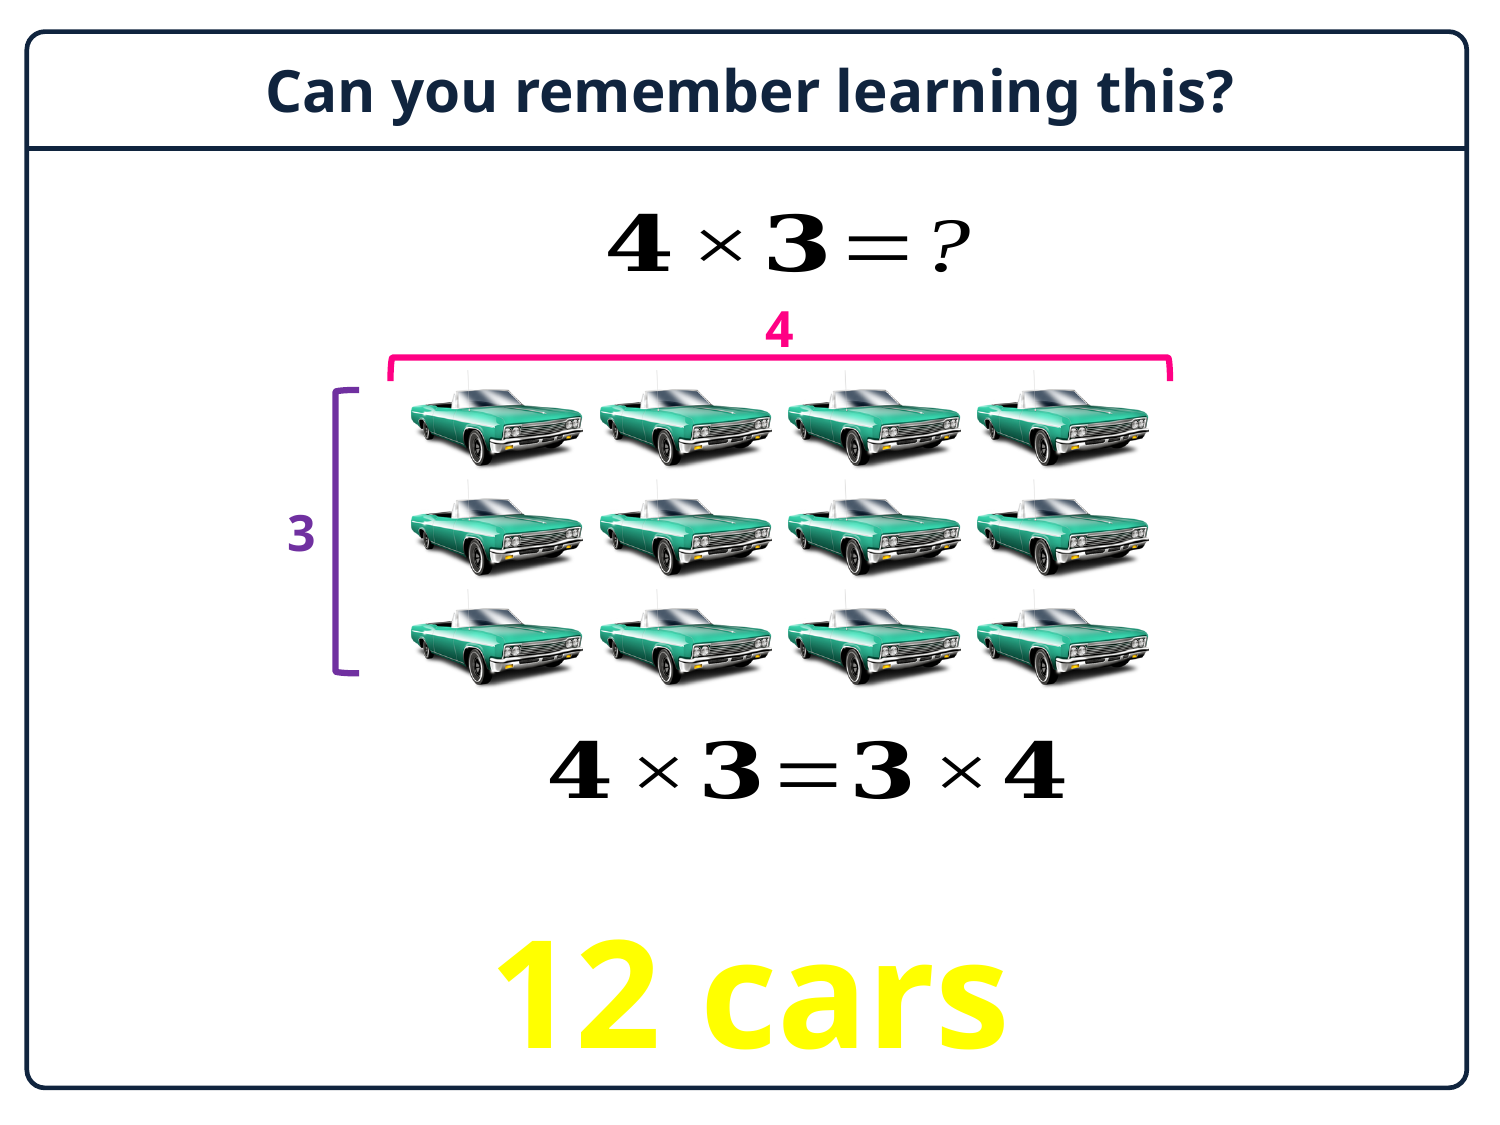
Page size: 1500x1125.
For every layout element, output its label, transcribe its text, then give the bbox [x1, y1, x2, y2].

text_box Can you remember learning this? [112, 47, 1388, 132]
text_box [390, 290, 1171, 382]
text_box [788, 334, 961, 725]
text_box [24, 29, 1469, 1091]
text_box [977, 334, 1150, 725]
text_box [600, 334, 772, 725]
text_box 12 cars [474, 890, 1025, 1086]
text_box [271, 334, 583, 725]
